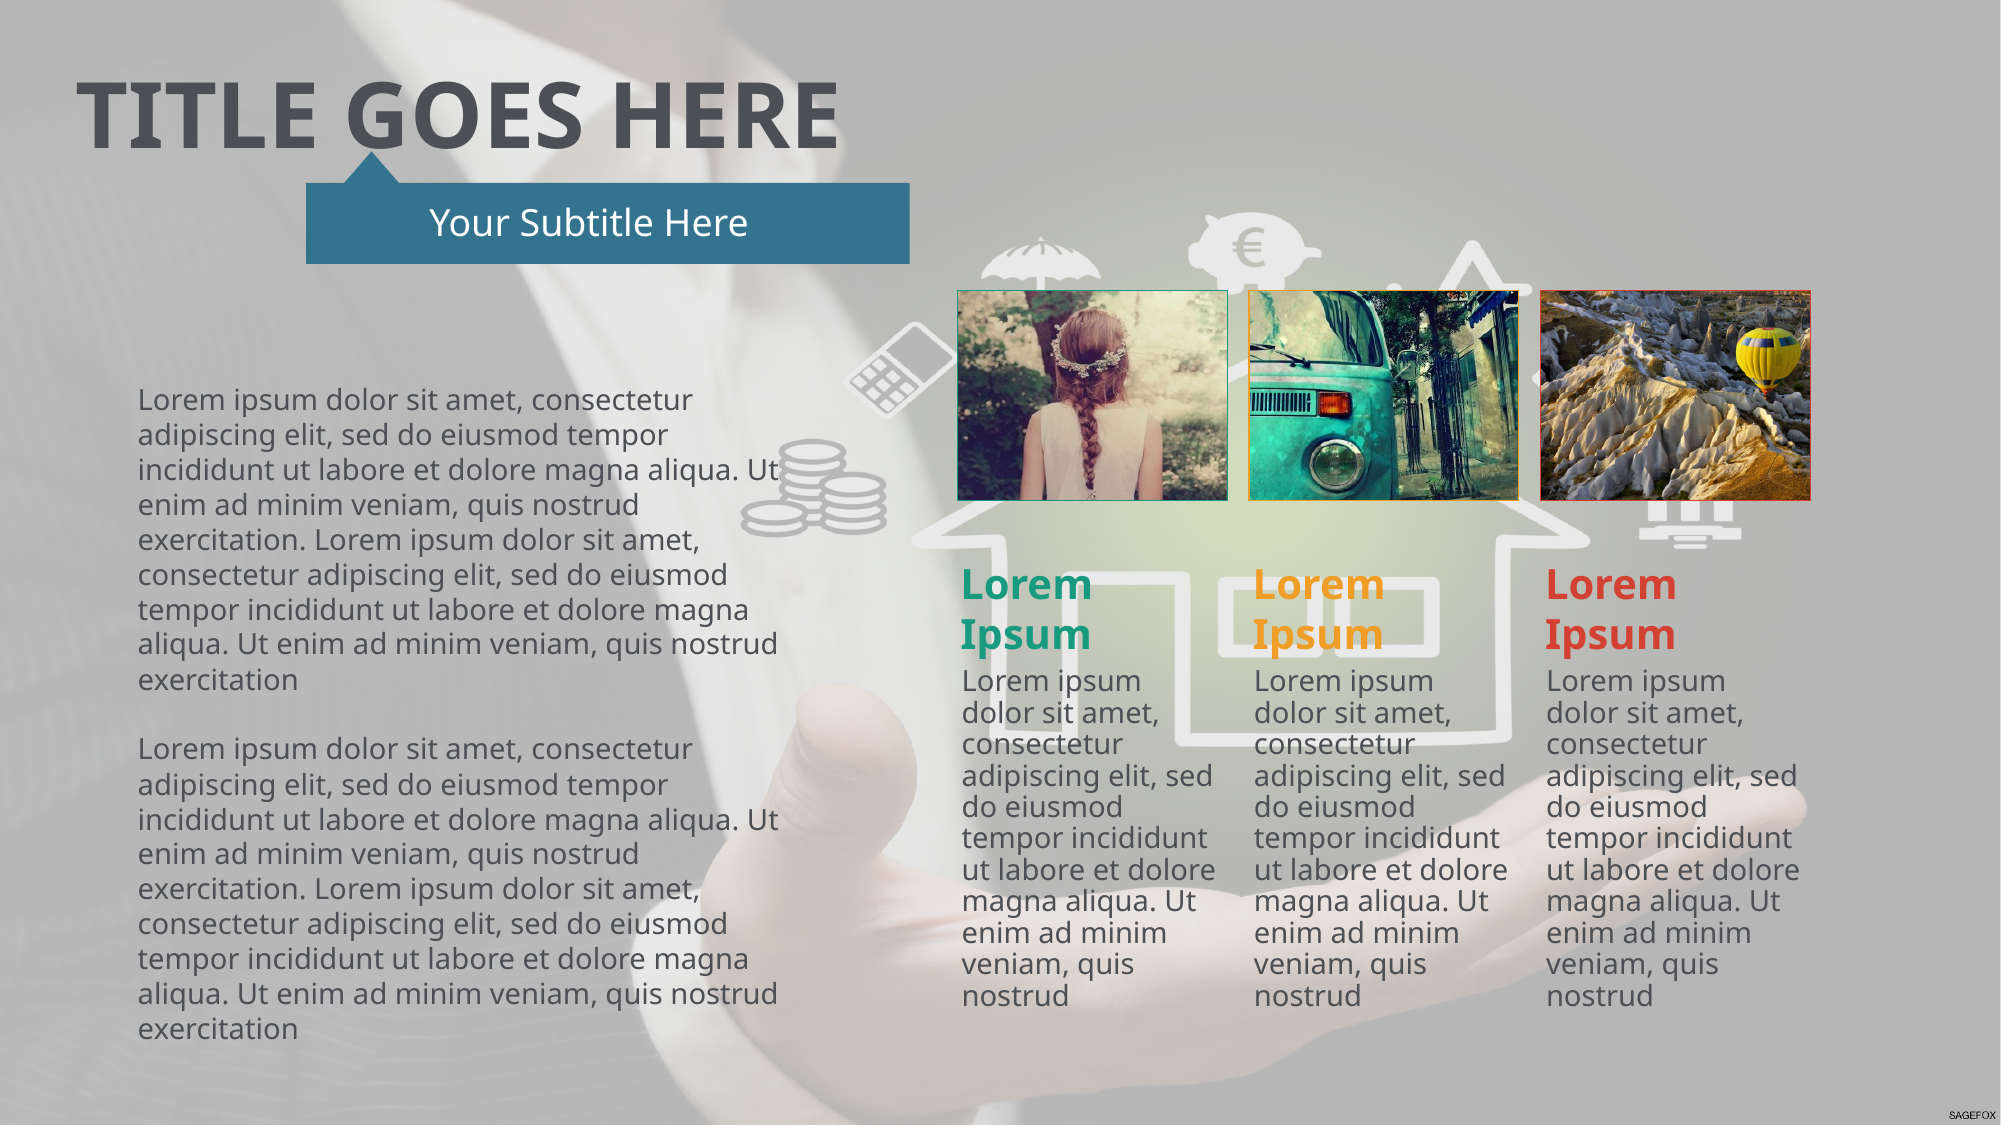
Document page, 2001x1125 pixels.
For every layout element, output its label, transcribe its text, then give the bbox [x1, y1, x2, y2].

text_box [306, 151, 910, 264]
text_box TITLE GOES HERE [60, 49, 965, 175]
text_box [1530, 550, 1807, 1000]
text_box [956, 290, 1228, 502]
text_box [1237, 550, 1515, 1000]
text_box [1248, 290, 1520, 502]
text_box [945, 550, 1223, 1000]
text_box [1540, 290, 1812, 502]
text_box Lorem ipsum dolor sit amet, consectetur adipiscing elit, sed do eiusmod tempor incididunt ut labore et dolore magna aliqua. Ut enim ad minim veniam, quis nostrud exercitation. Lorem ipsum dolor sit amet, consectetur adipiscing elit, sed do eiusmod tempor incididunt ut labore et dolore magna aliqua. Ut enim ad minim veniam, quis nostrud exercitation Lorem ipsum dolor sit amet, consectetur adipiscing elit, sed do eiusmod tempor incididunt ut labore et dolore magna aliqua. Ut enim ad minim veniam, quis nostrud exercitation. Lorem ipsum dolor sit amet, consectetur adipiscing elit, sed do eiusmod tempor incididunt ut labore et dolore magna aliqua. Ut enim ad minim veniam, quis nostrud exercitation [122, 373, 798, 1125]
picture [1925, 0, 2001, 1125]
